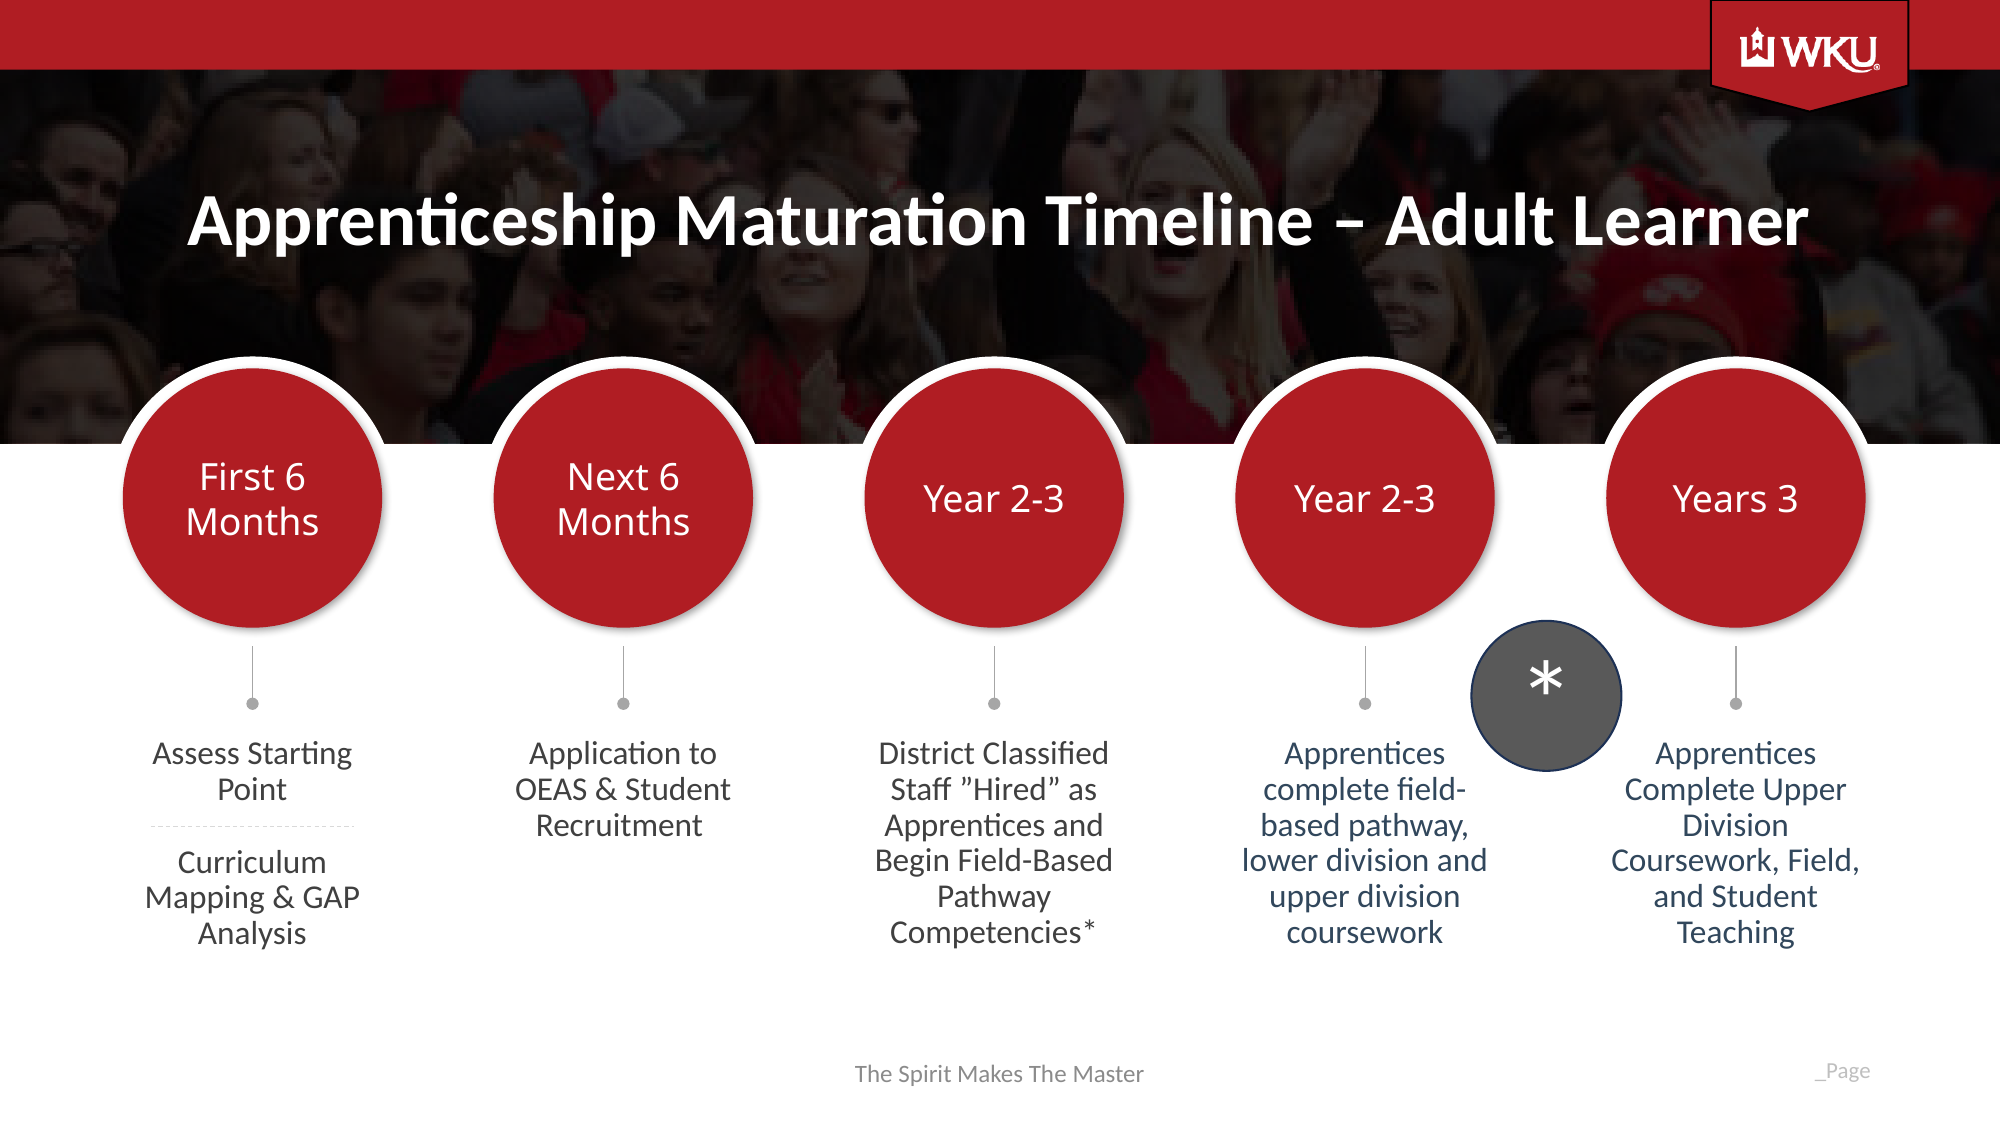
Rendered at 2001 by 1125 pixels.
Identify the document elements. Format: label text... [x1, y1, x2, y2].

text_box Application to OEAS & Student Recruitment [493, 735, 753, 844]
text_box Apprentices complete field-based pathway, lower division and upper division coursework [1235, 735, 1495, 951]
text_box Curriculum Mapping & GAP Analysis [122, 844, 383, 953]
picture [0, 112, 2000, 444]
text_box Apprentices Complete Upper Division Coursework, Field, and Student Teaching [1606, 735, 1866, 951]
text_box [0, 0, 2000, 112]
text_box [109, 356, 1879, 642]
footer The Spirit Makes The Master [662, 1042, 1338, 1103]
text_box * [1470, 642, 1623, 772]
text_box District Classified Staff ”Hired” as Apprentices and Begin Field-Based Pathway Competencies* [864, 735, 1124, 951]
text_box Assess Starting Point [122, 735, 383, 808]
